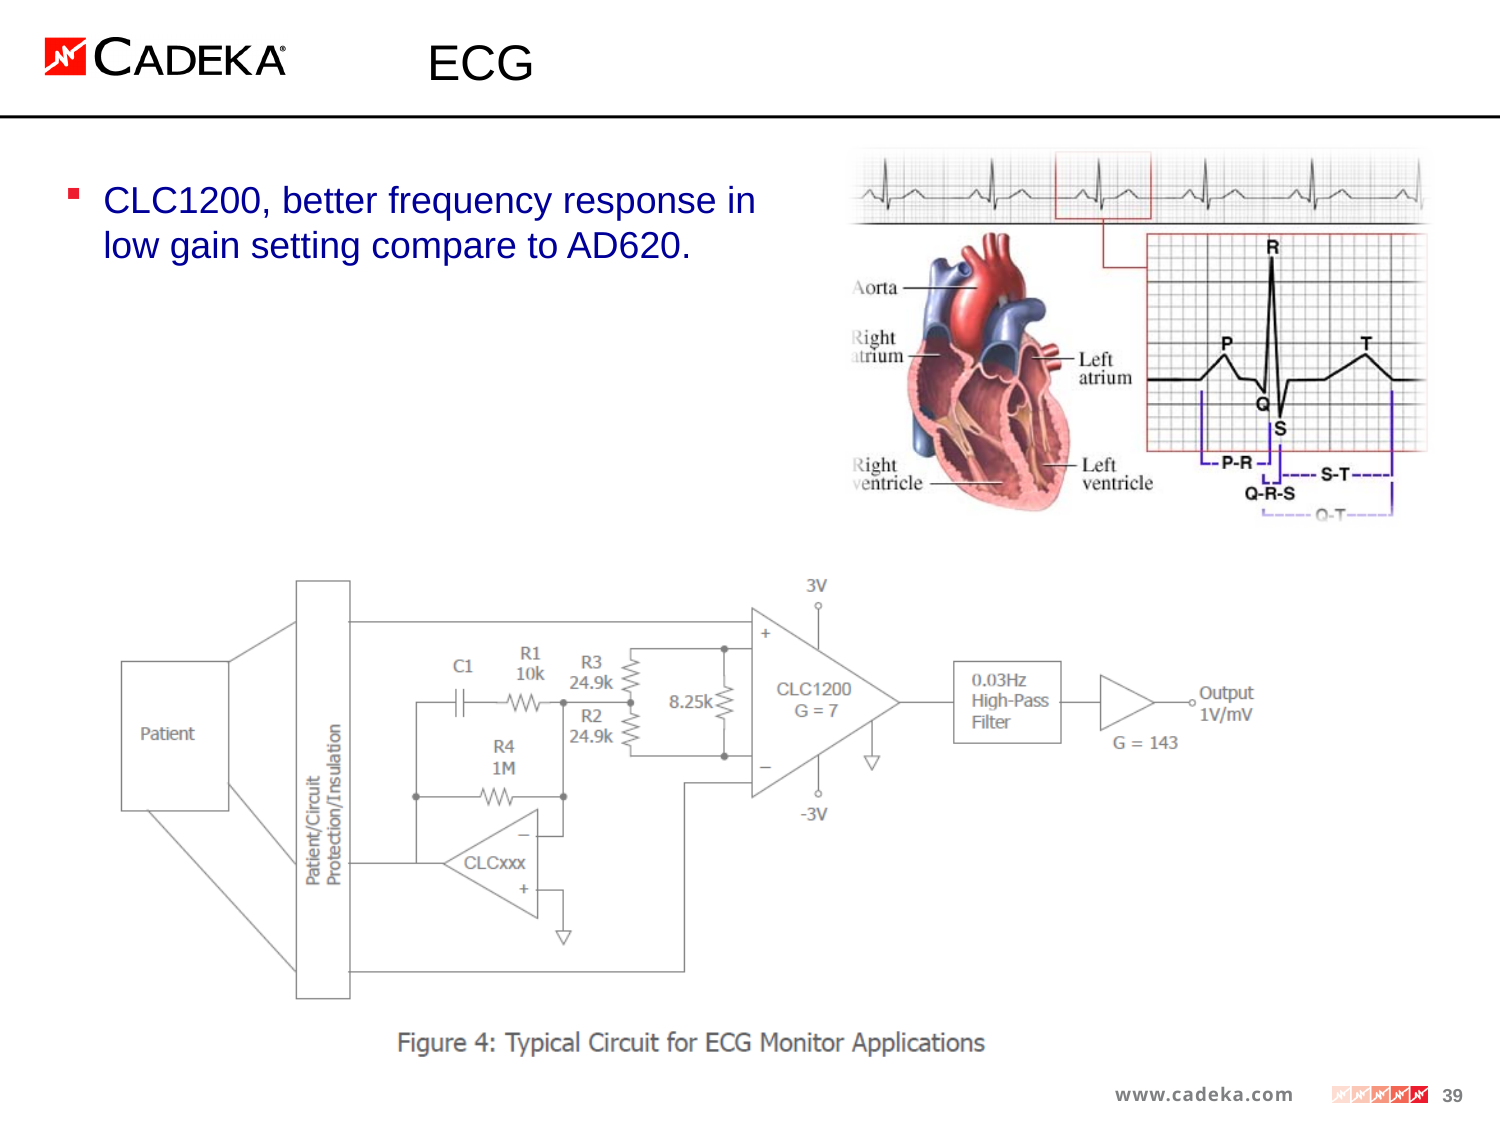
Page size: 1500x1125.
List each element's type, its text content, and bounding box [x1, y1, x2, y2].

title ECG [412, 12, 1463, 110]
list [98, 523, 1289, 1072]
picture [844, 143, 1436, 529]
list CLC1200, better frequency response in low gain setting compare to AD620. [49, 167, 780, 564]
picture [42, 34, 288, 78]
picture [1332, 1086, 1428, 1103]
